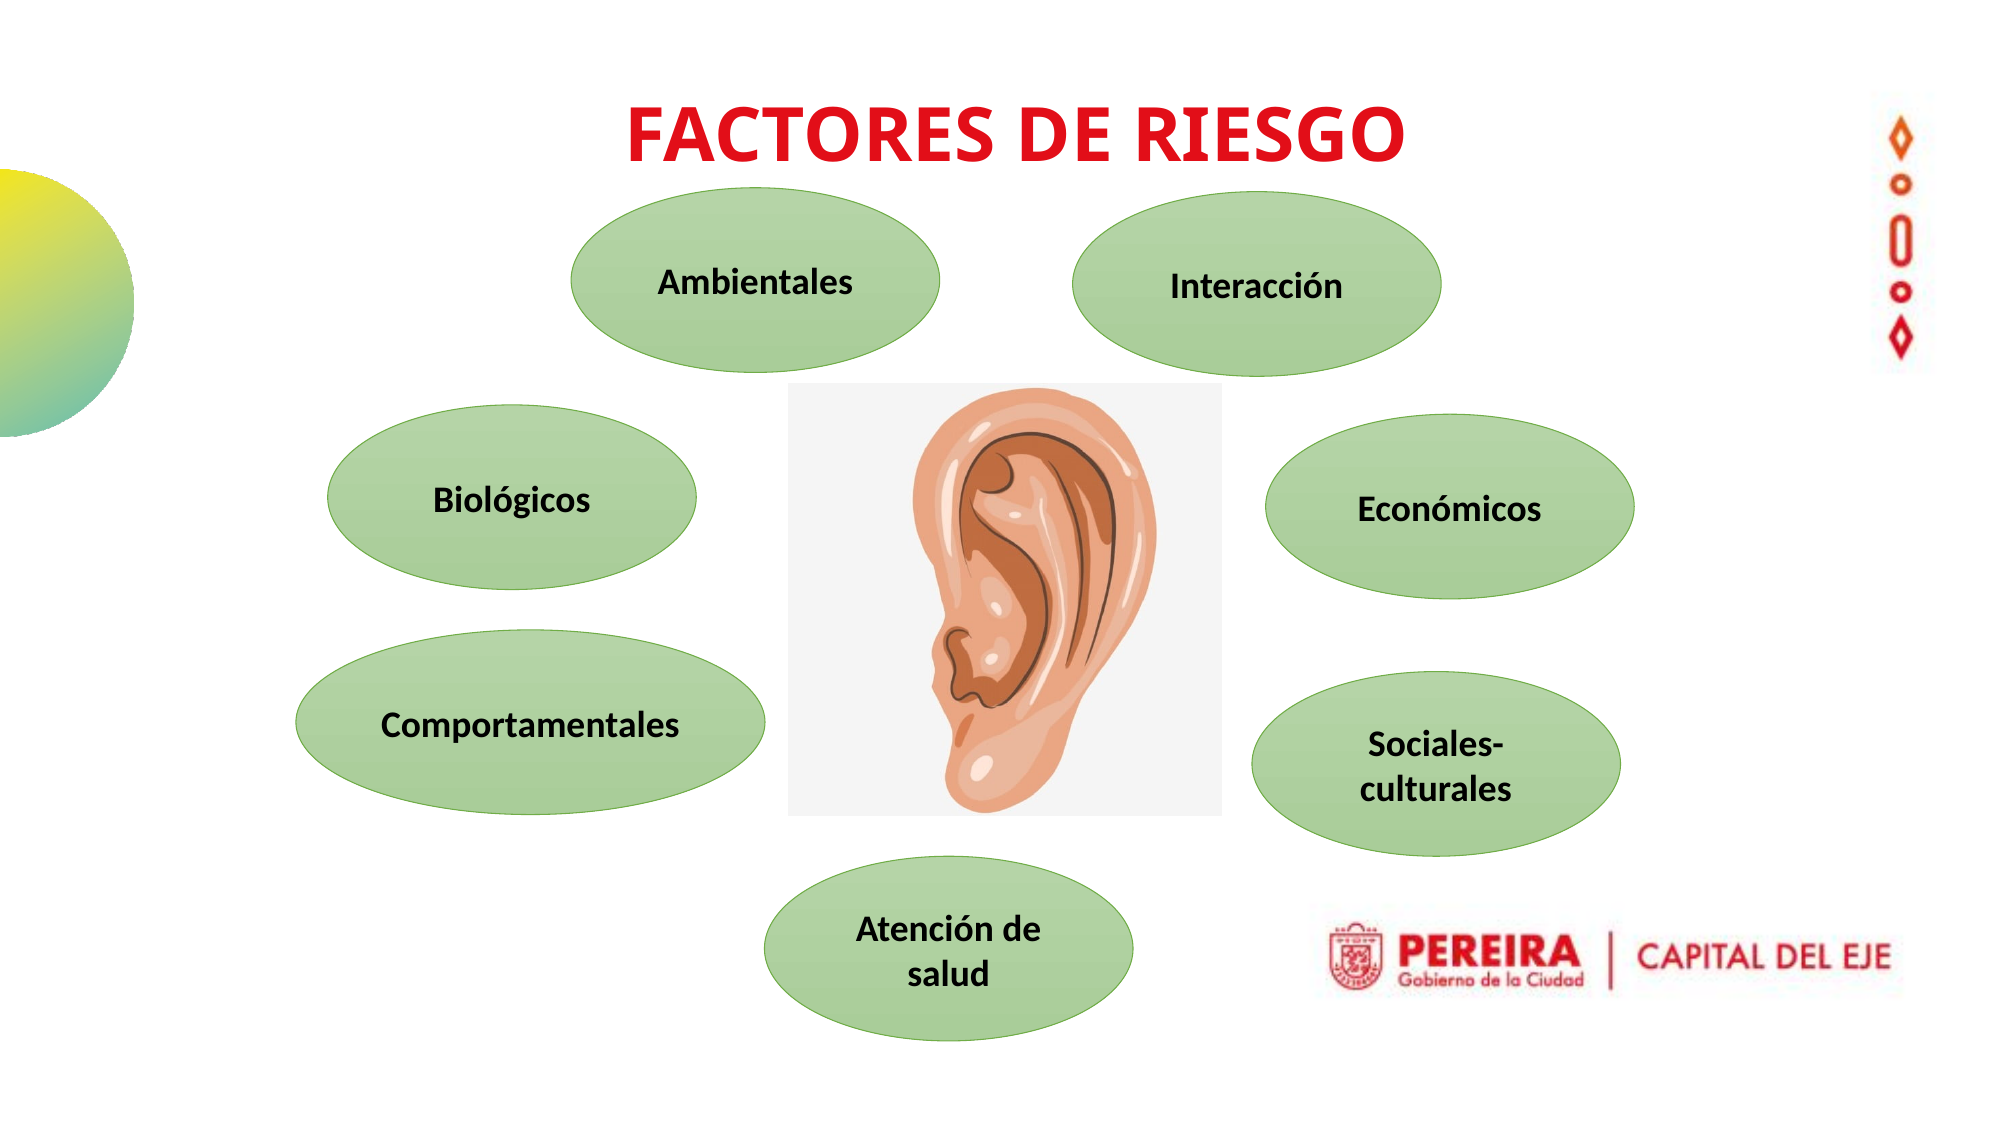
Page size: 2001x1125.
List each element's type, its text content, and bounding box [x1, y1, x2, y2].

text_box FACTORES DE RIESGO [609, 78, 1424, 184]
text_box Atención de salud [763, 855, 1134, 1042]
text_box Interacción [1072, 191, 1442, 377]
picture [0, 0, 2001, 1125]
text_box Ambientales [570, 187, 941, 373]
text_box Sociales-culturales [1251, 671, 1622, 857]
text_box Comportamentales [295, 629, 766, 816]
text_box Biológicos [327, 404, 697, 591]
text_box Económicos [1265, 413, 1635, 600]
